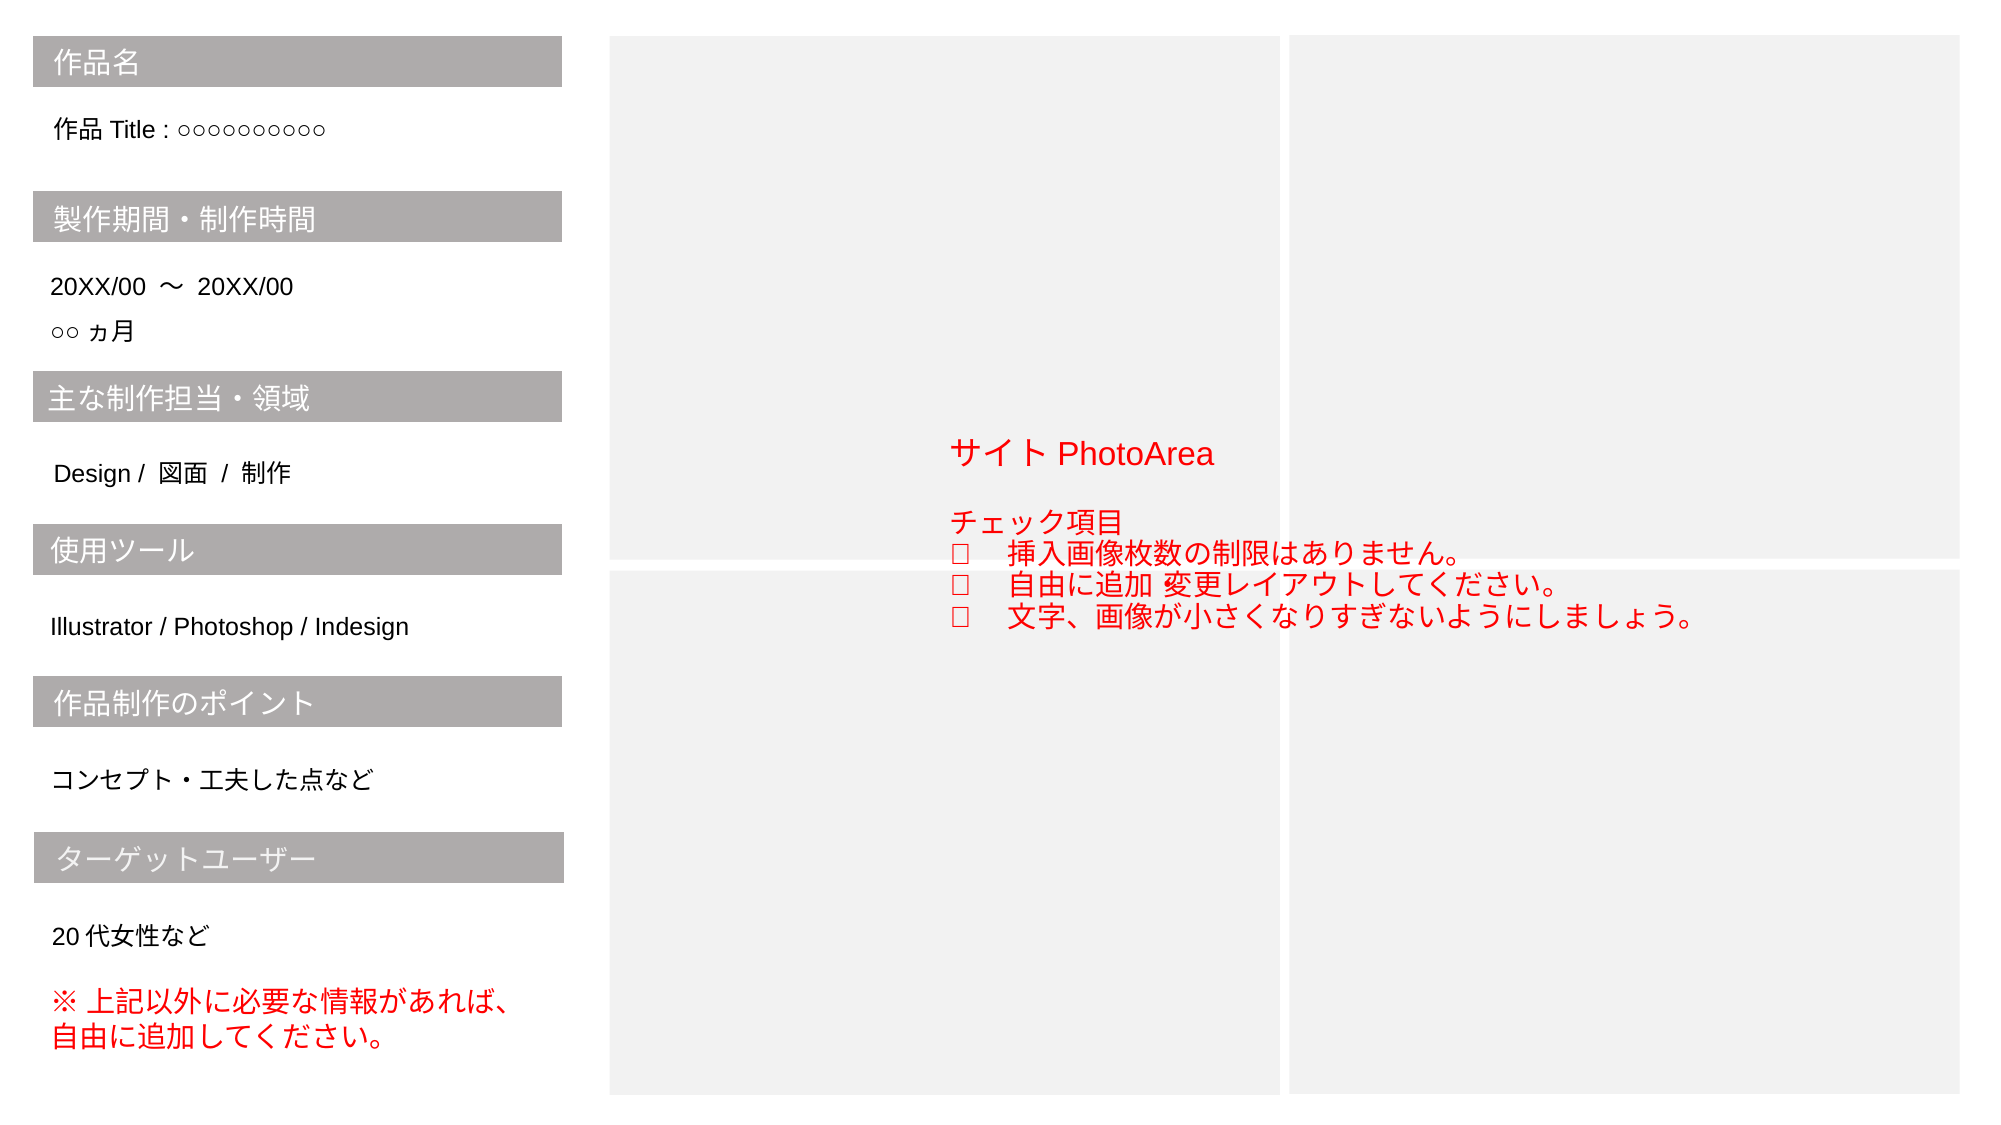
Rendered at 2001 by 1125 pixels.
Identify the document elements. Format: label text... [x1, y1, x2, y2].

text_box Illustrator / Photoshop / Indesign [35, 606, 582, 659]
text_box [1289, 569, 1960, 1094]
text_box 主な制作担当・領域 [33, 375, 549, 424]
text_box ターゲットユーザー [40, 834, 556, 885]
text_box [31, 675, 564, 728]
text_box サイトPhotoArea チェック項目 🔳 挿入画像枚数の制限はありません。 🔳 自由に追加・変更レイアウトしてください。 🔳 文字、画像が小さくなりすぎないようにしましょう。 [934, 429, 1772, 699]
text_box コンセプト・工夫した点など [35, 760, 582, 812]
text_box [31, 370, 564, 423]
text_box 作品制作のポイント [38, 678, 554, 729]
text_box [1289, 35, 1960, 559]
text_box [33, 831, 566, 884]
text_box 20XX/00 ～ 20XX/00 ○○ヵ月 [35, 268, 582, 354]
list 作品Title : ○○○○○○○○○○ [38, 109, 585, 166]
text_box Design / 図面 / 制作 [38, 453, 585, 505]
text_box [609, 36, 1280, 560]
text_box [31, 522, 564, 576]
text_box 使用ツール [35, 524, 551, 575]
text_box [31, 190, 564, 244]
text_box [31, 35, 564, 89]
title 作品名 [38, 40, 554, 88]
text_box [609, 570, 1280, 1095]
text_box 製作期間・制作時間 [38, 197, 554, 245]
text_box 20代女性など [36, 916, 584, 968]
text_box ※上記以外に必要な情報があれば、自由に追加してください。 [35, 976, 567, 1061]
